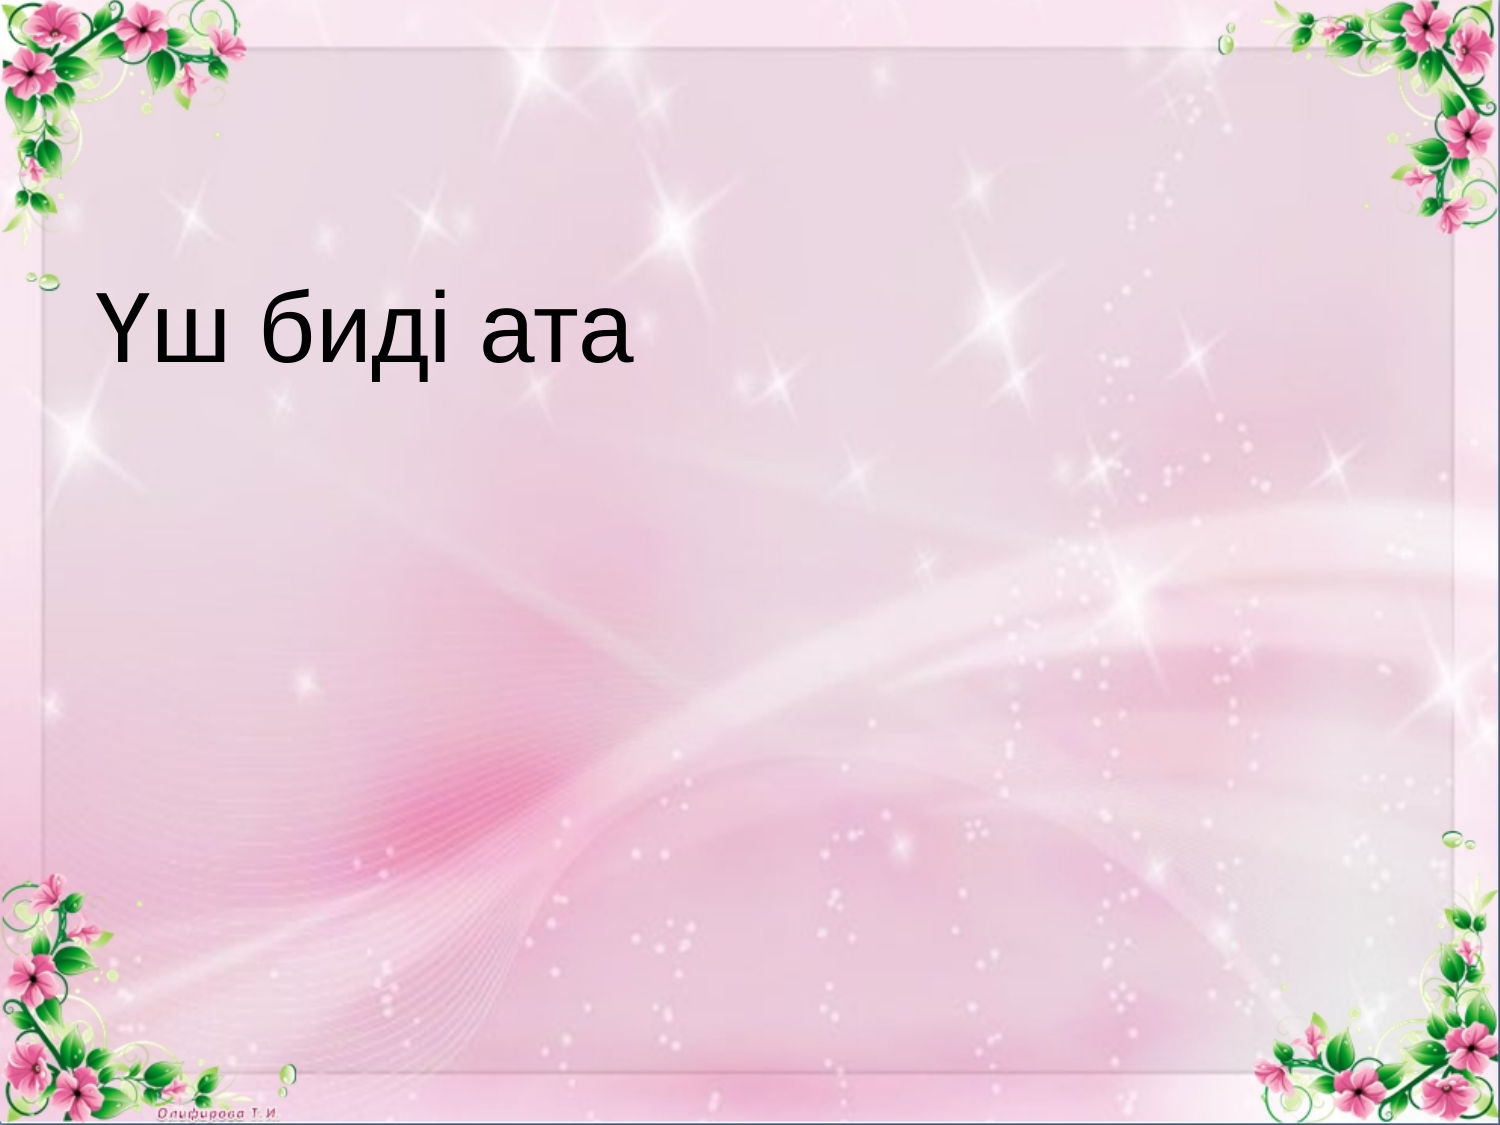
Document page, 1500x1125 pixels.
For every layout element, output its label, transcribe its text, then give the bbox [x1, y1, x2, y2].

text_box Үш биді ата [53, 255, 1208, 390]
picture [0, 0, 1500, 1125]
